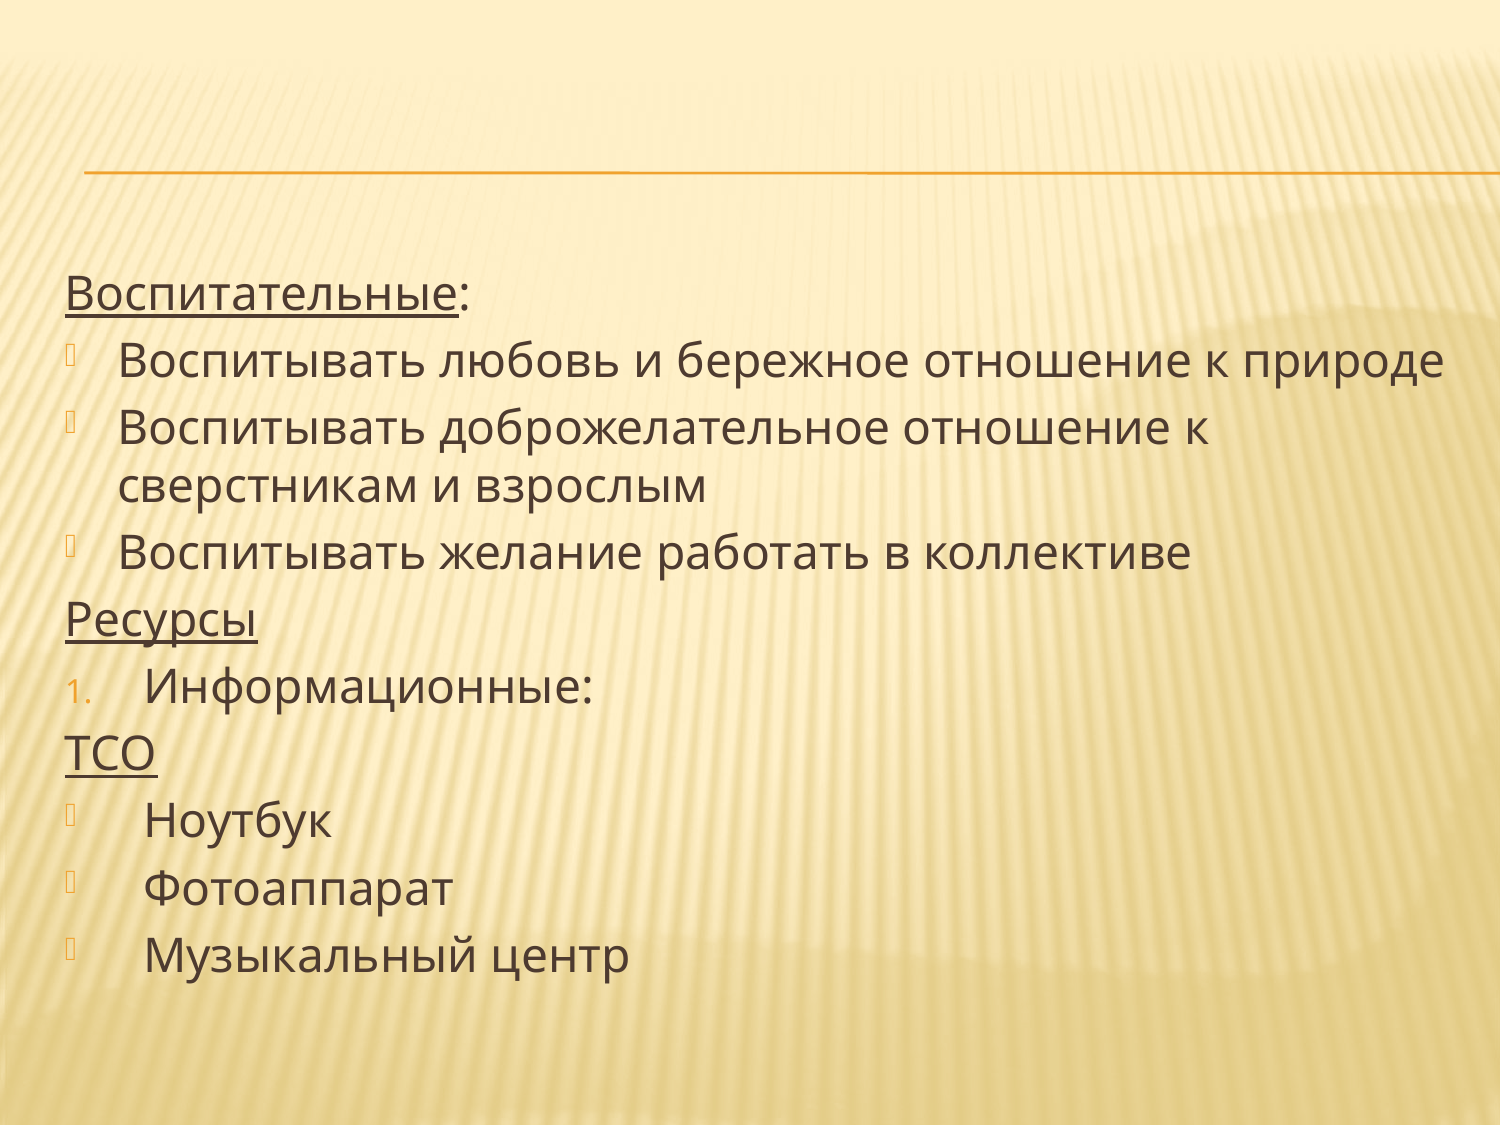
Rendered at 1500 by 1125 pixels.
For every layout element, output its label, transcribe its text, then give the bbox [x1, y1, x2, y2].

list Воспитательные: Воспитывать любовь и бережное отношение к природе Воспитывать доброжелательное отношение к сверстникам и взрослым Воспитывать желание работать в коллективе Ресурсы Информационные: ТСО Ноутбук Фотоаппарат Музыкальный центр [50, 254, 1475, 998]
